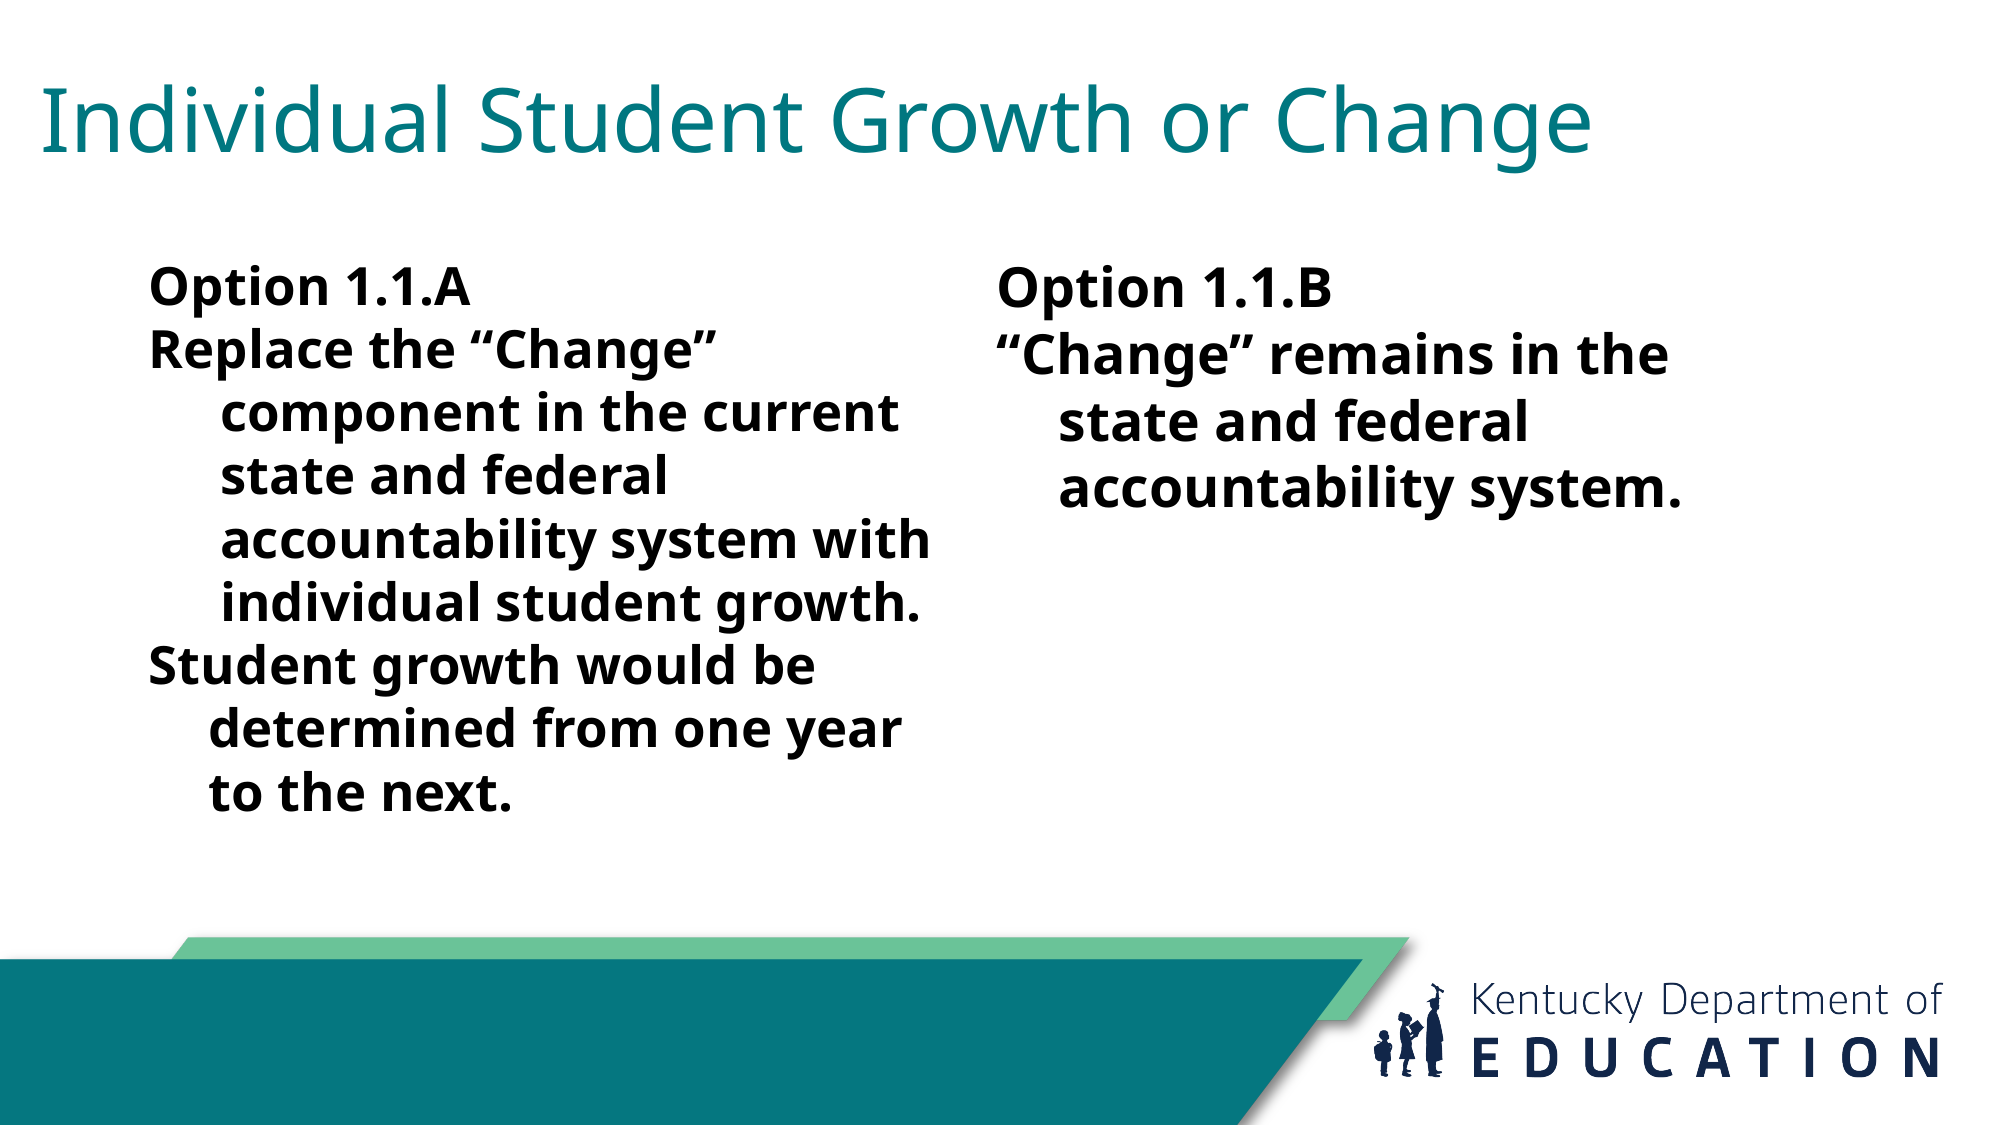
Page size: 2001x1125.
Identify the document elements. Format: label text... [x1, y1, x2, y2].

picture [0, 0, 2001, 1125]
title Individual Student Growth or Change [0, 0, 1998, 218]
list Option 1.1.A Replace the “Change” component in the current state and federal accountability system with individual student growth. Student growth would be determined from one year to the next. [107, 244, 949, 862]
list Option 1.1.B “Change” remains in the state and federal accountability system. [949, 244, 1748, 862]
